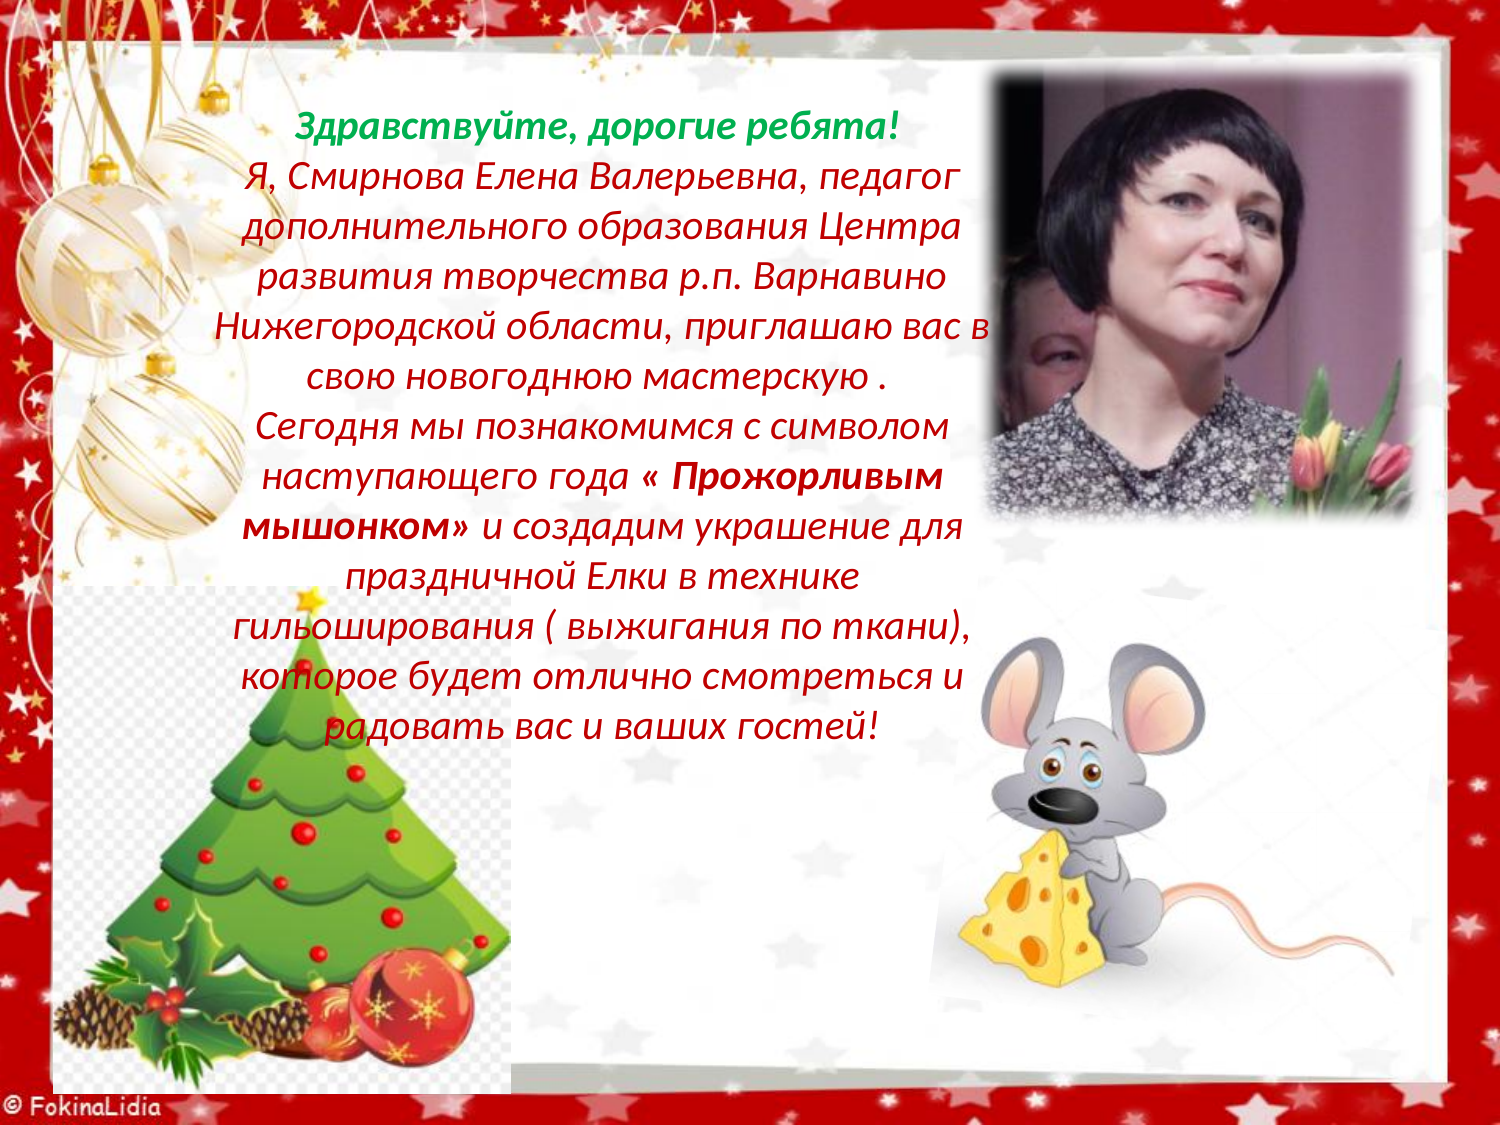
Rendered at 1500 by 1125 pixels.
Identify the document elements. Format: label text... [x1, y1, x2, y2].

text_box Здравствуйте, дорогие ребята! Я, Смирнова Елена Валерьевна, педагог дополнительного образования Центра развития творчества р.п. Варнавино Нижегородской области, приглашаю вас в свою новогоднюю мастерскую . Сегодня мы познакомимся с символом наступающего года « Прожорливым мышонком» и создадим украшение для праздничной Елки в технике гильоширования ( выжигания по ткани), которое будет отлично смотреться и радовать вас и ваших гостей! [194, 90, 1010, 755]
picture [0, 0, 1500, 1125]
